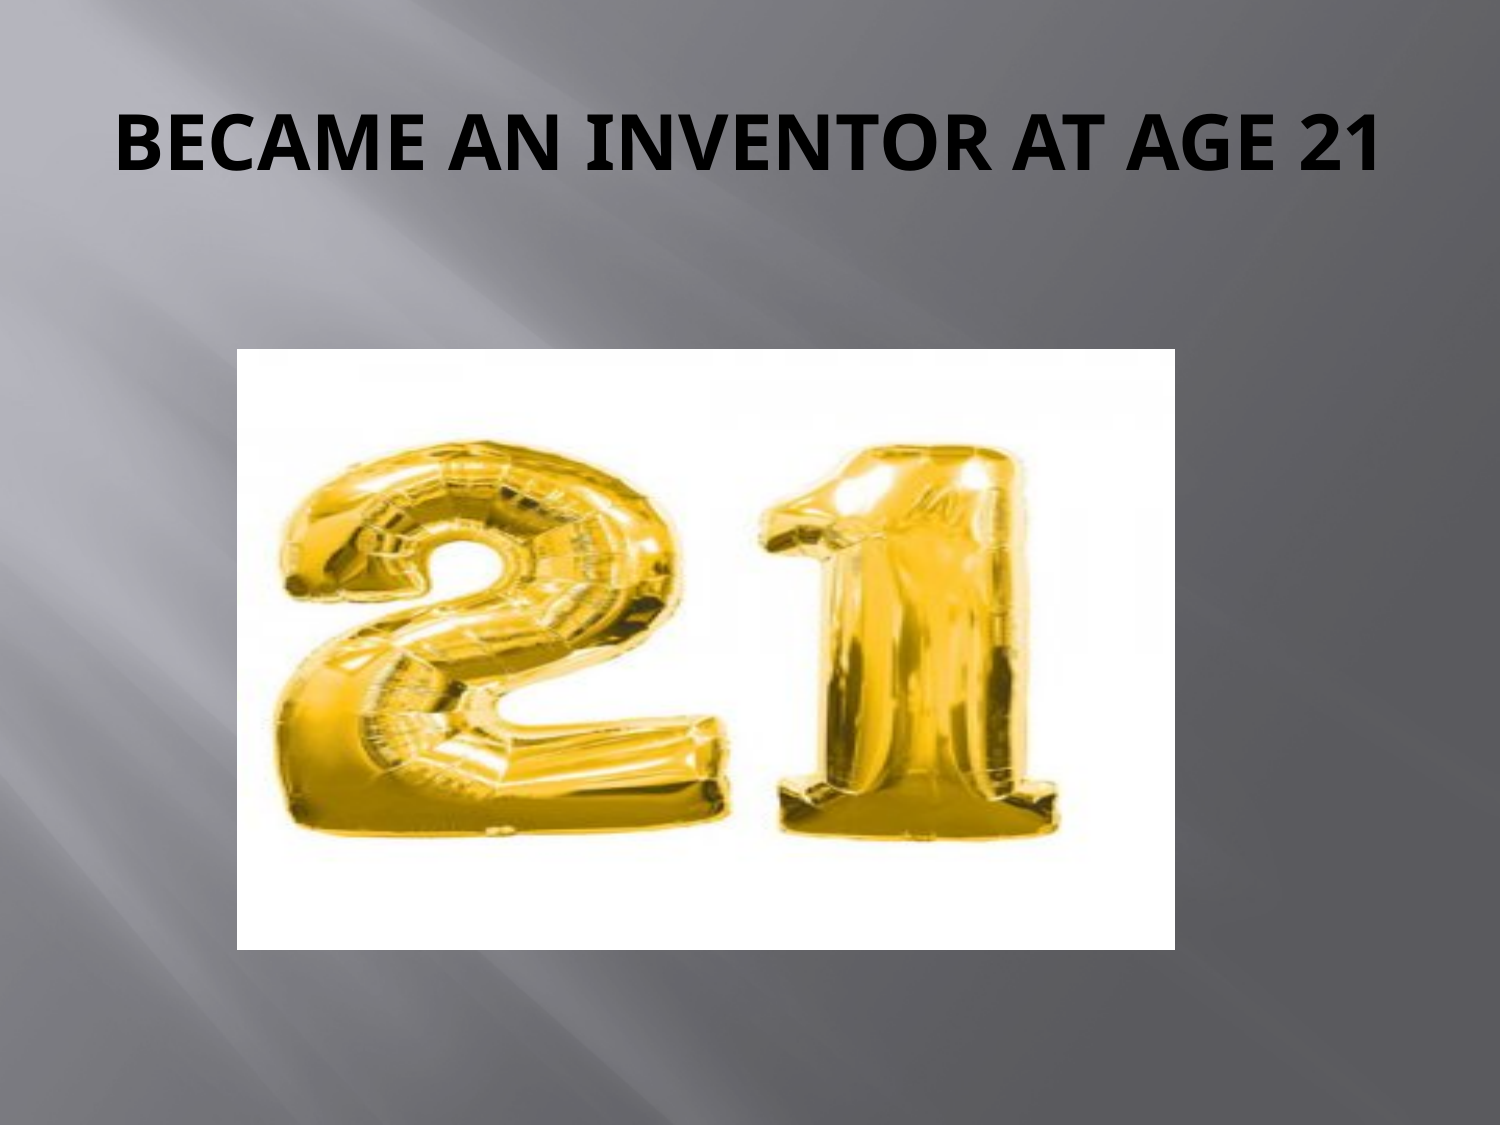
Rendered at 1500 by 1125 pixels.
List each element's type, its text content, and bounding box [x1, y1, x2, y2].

title BECAME AN INVENTOR AT AGE 21 [75, 45, 1425, 233]
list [237, 349, 1176, 951]
